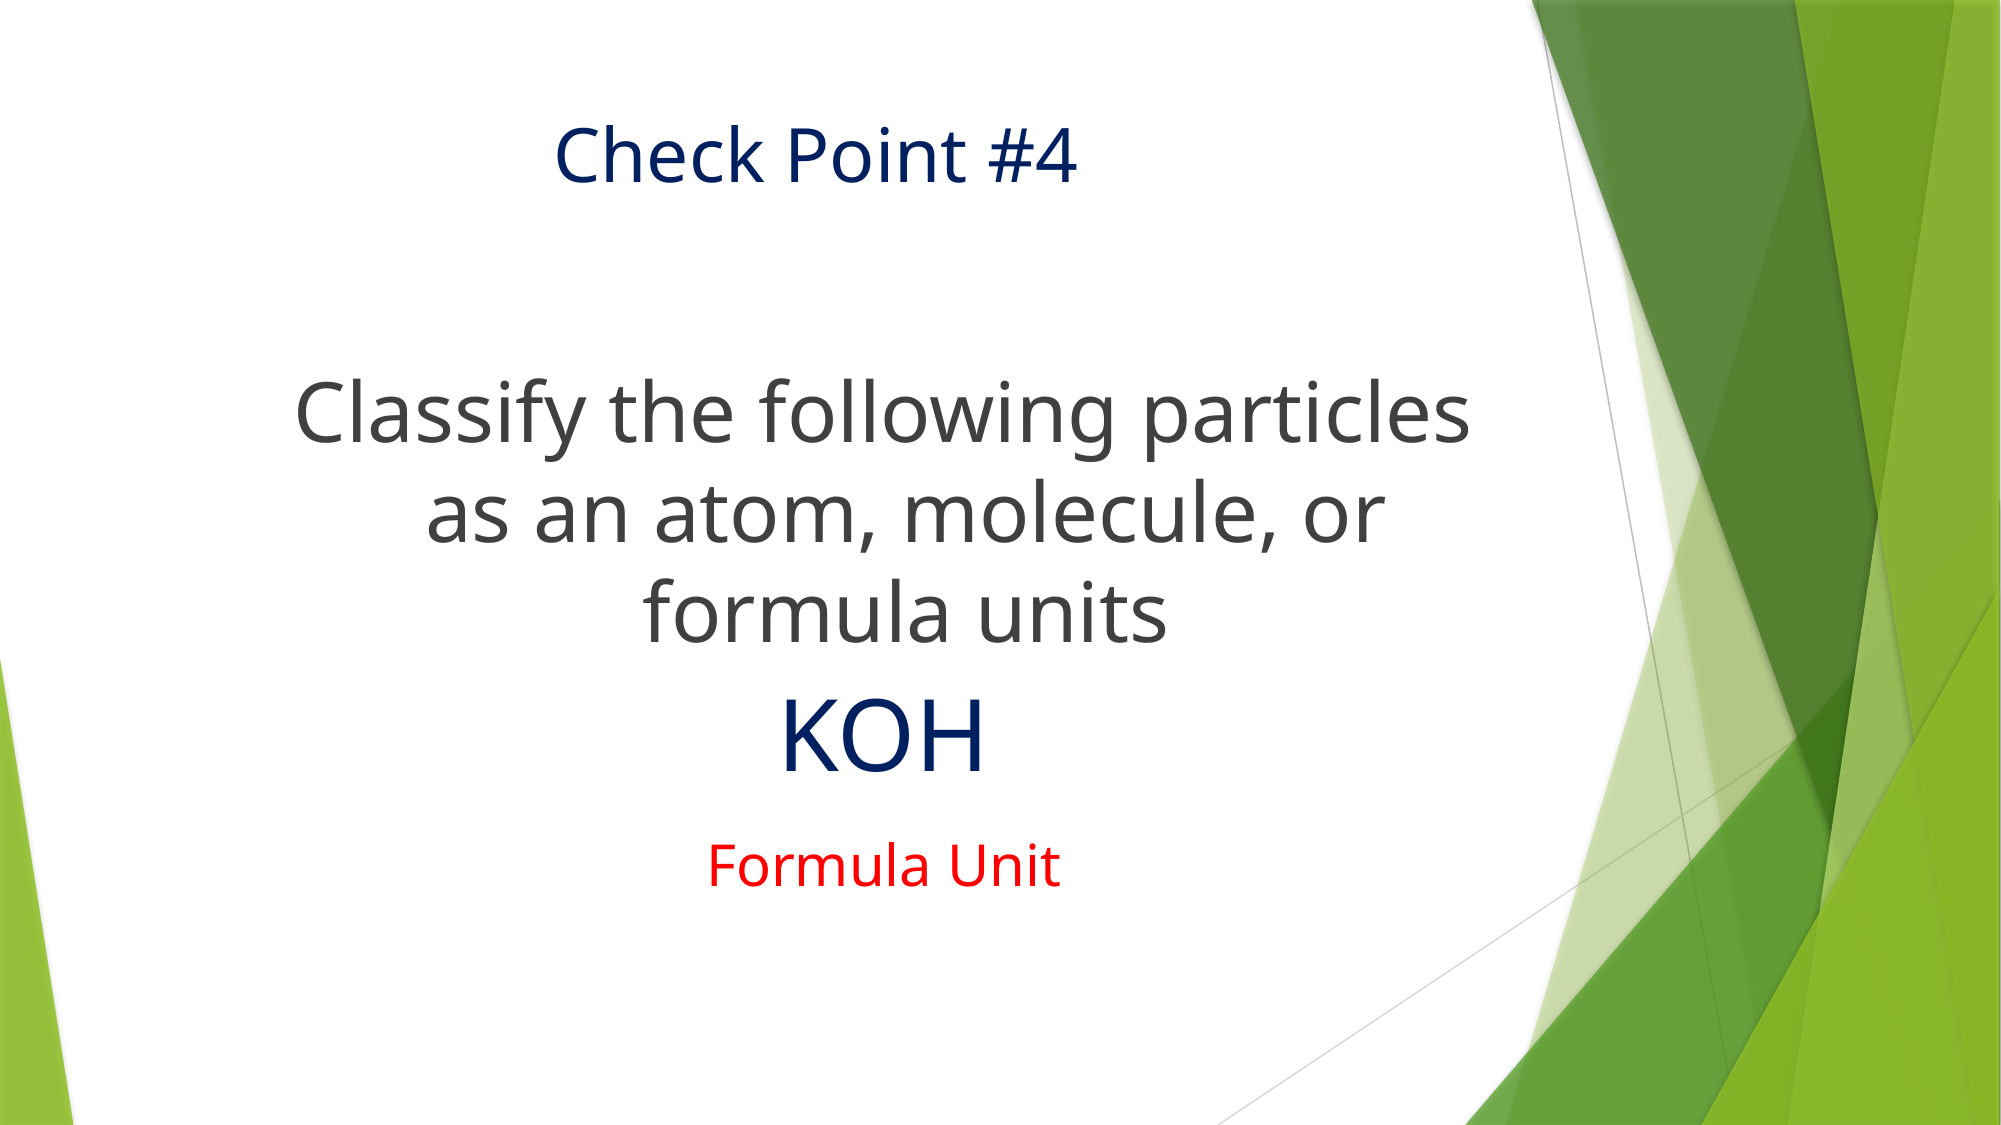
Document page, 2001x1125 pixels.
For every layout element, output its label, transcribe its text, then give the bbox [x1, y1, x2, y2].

list Classify the following particles as an atom, molecule, or formula units KOH Formula Unit [246, 294, 1522, 1045]
title Check Point #4 [111, 99, 1522, 317]
